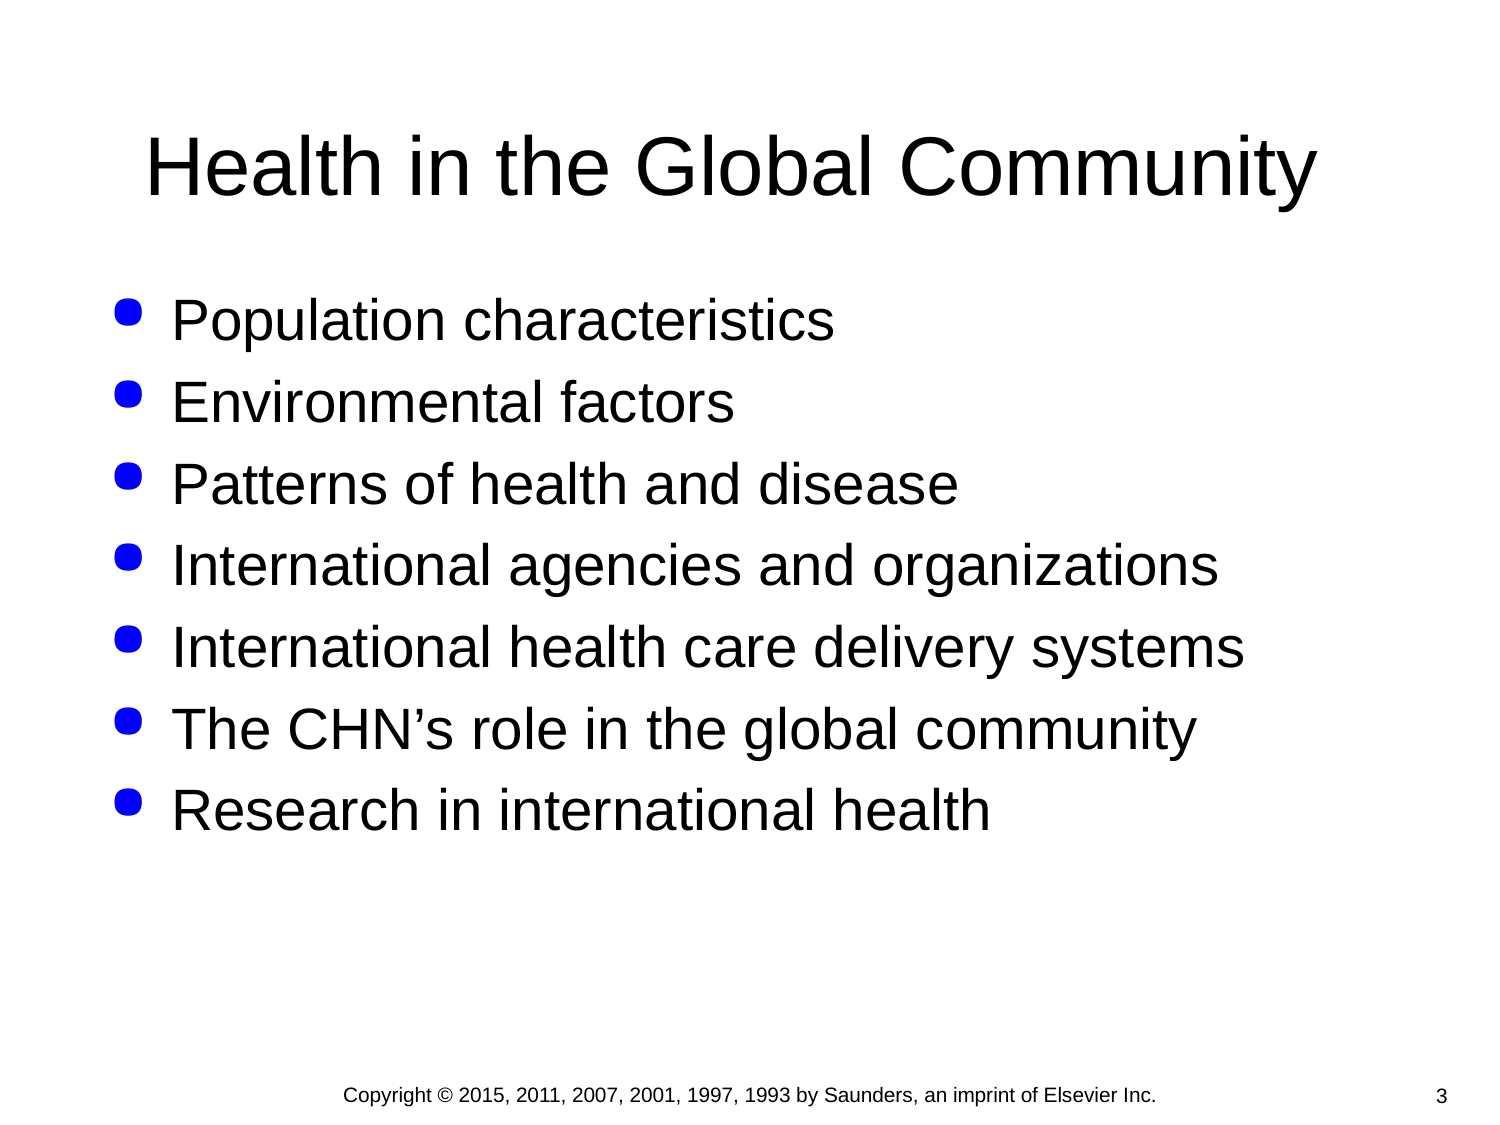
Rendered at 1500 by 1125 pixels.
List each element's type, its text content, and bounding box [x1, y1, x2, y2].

slide_number 3 [1362, 1065, 1463, 1125]
footer Copyright © 2015, 2011, 2007, 2001, 1997, 1993 by Saunders, an imprint of Elsevier Inc. [187, 1062, 1313, 1125]
title Health in the Global Community [99, 75, 1388, 250]
list Population characteristics Environmental factors Patterns of health and disease International agencies and organizations International health care delivery systems The CHN’s role in the global community Research in international health [99, 275, 1388, 1050]
